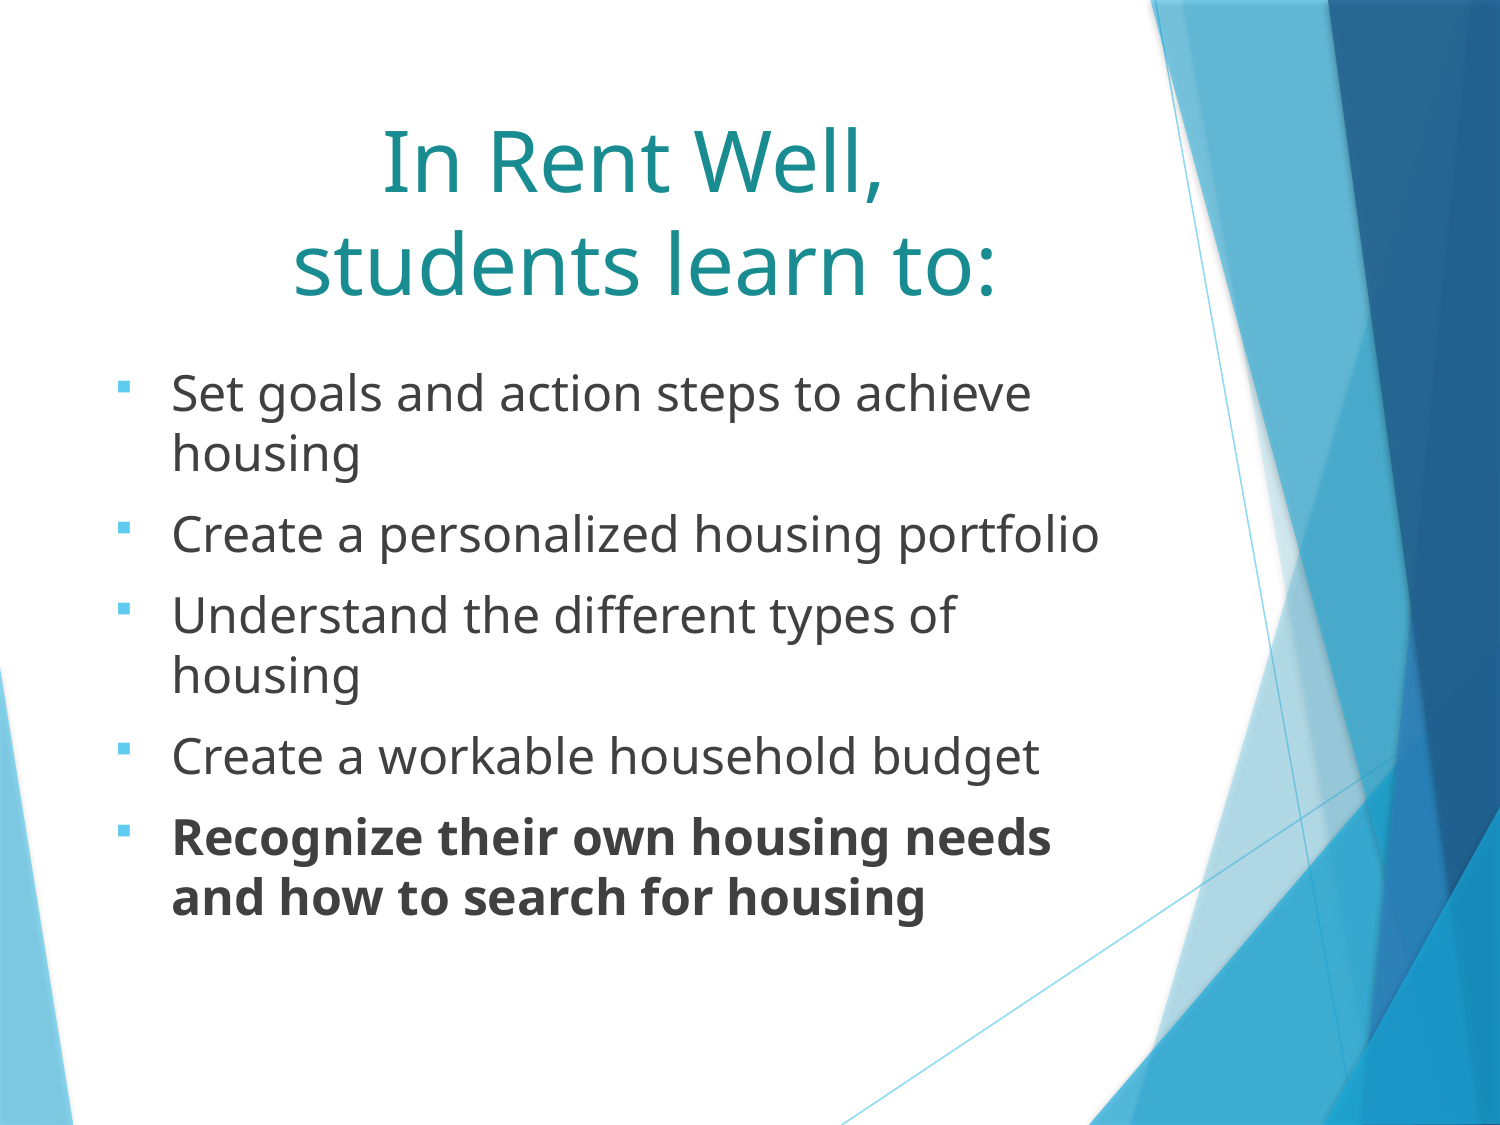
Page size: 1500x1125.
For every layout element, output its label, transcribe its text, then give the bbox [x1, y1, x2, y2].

list Set goals and action steps to achieve housing Create a personalized housing portfolio Understand the different types of housing Create a workable household budget Recognize their own housing needs and how to search for housing [99, 354, 1142, 1063]
title In Rent Well, students learn to: [125, 99, 1167, 317]
